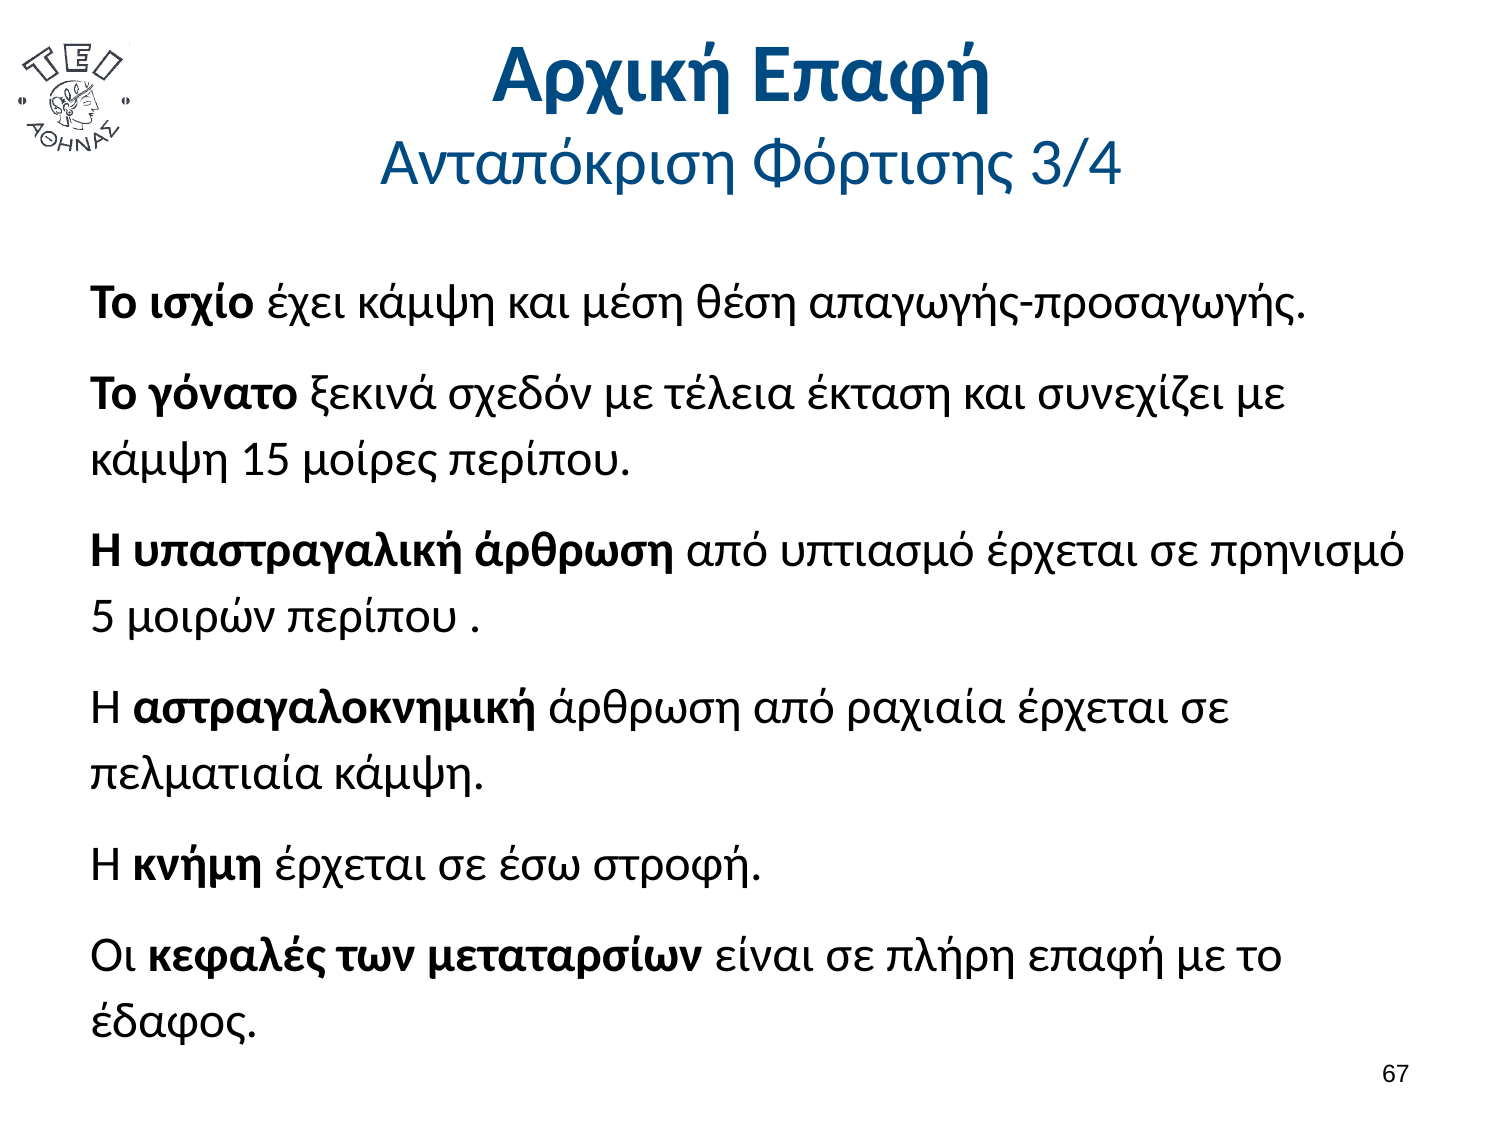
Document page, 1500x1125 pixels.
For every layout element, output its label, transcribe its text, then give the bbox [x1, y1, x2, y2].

slide_number 66 [1074, 1042, 1425, 1103]
picture [17, 42, 76, 157]
title Αρχική Επαφή Ανταπόκριση Φόρτισης 3/4 [76, 19, 1427, 197]
list Το ισχίο έχει κάμψη και μέση θέση απαγωγής-προσαγωγής. Το γόνατο ξεκινά σχεδόν με τέλεια έκταση και συνεχίζει με κάμψη 15 μοίρες περίπου. Η υπαστραγαλική άρθρωση από υπτιασμό έρχεται σε πρηνισμό 5 μοιρών περίπου . Η αστραγαλοκνημική άρθρωση από ραχιαία έρχεται σε πελματιαία κάμψη. Η κνήμη έρχεται σε έσω στροφή. Οι κεφαλές των μεταταρσίων είναι σε πλήρη επαφή με το έδαφος. [75, 255, 1436, 1083]
